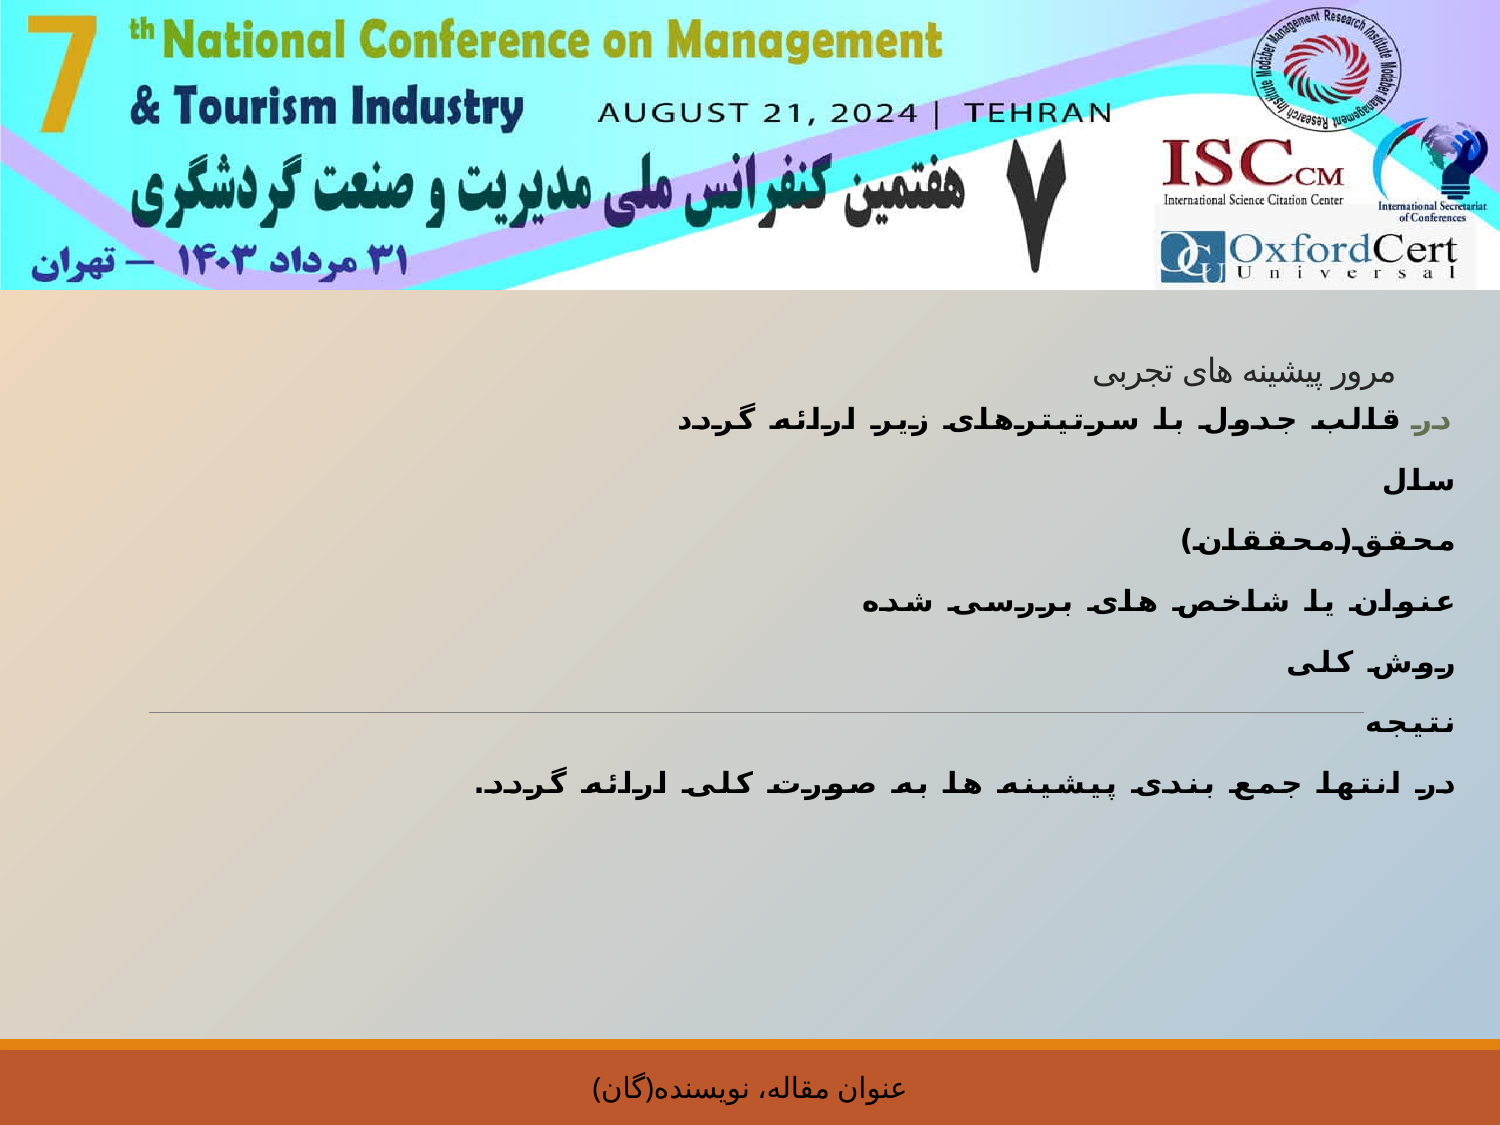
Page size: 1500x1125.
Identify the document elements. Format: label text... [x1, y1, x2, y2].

footer عنوان مقاله، نویسنده(گان) [453, 1059, 1047, 1120]
picture [0, 0, 1500, 291]
title مرور پیشینه های تجربی [1068, 326, 1412, 397]
subtitle در قالب جدول با سرتیترهای زیر ارائه گردد سال محقق(محققان) عنوان یا شاخص های بررسی شده روش کلی نتیجه در انتها جمع بندی پیشینه ها به صورت کلی ارائه گردد. [17, 397, 1471, 1035]
